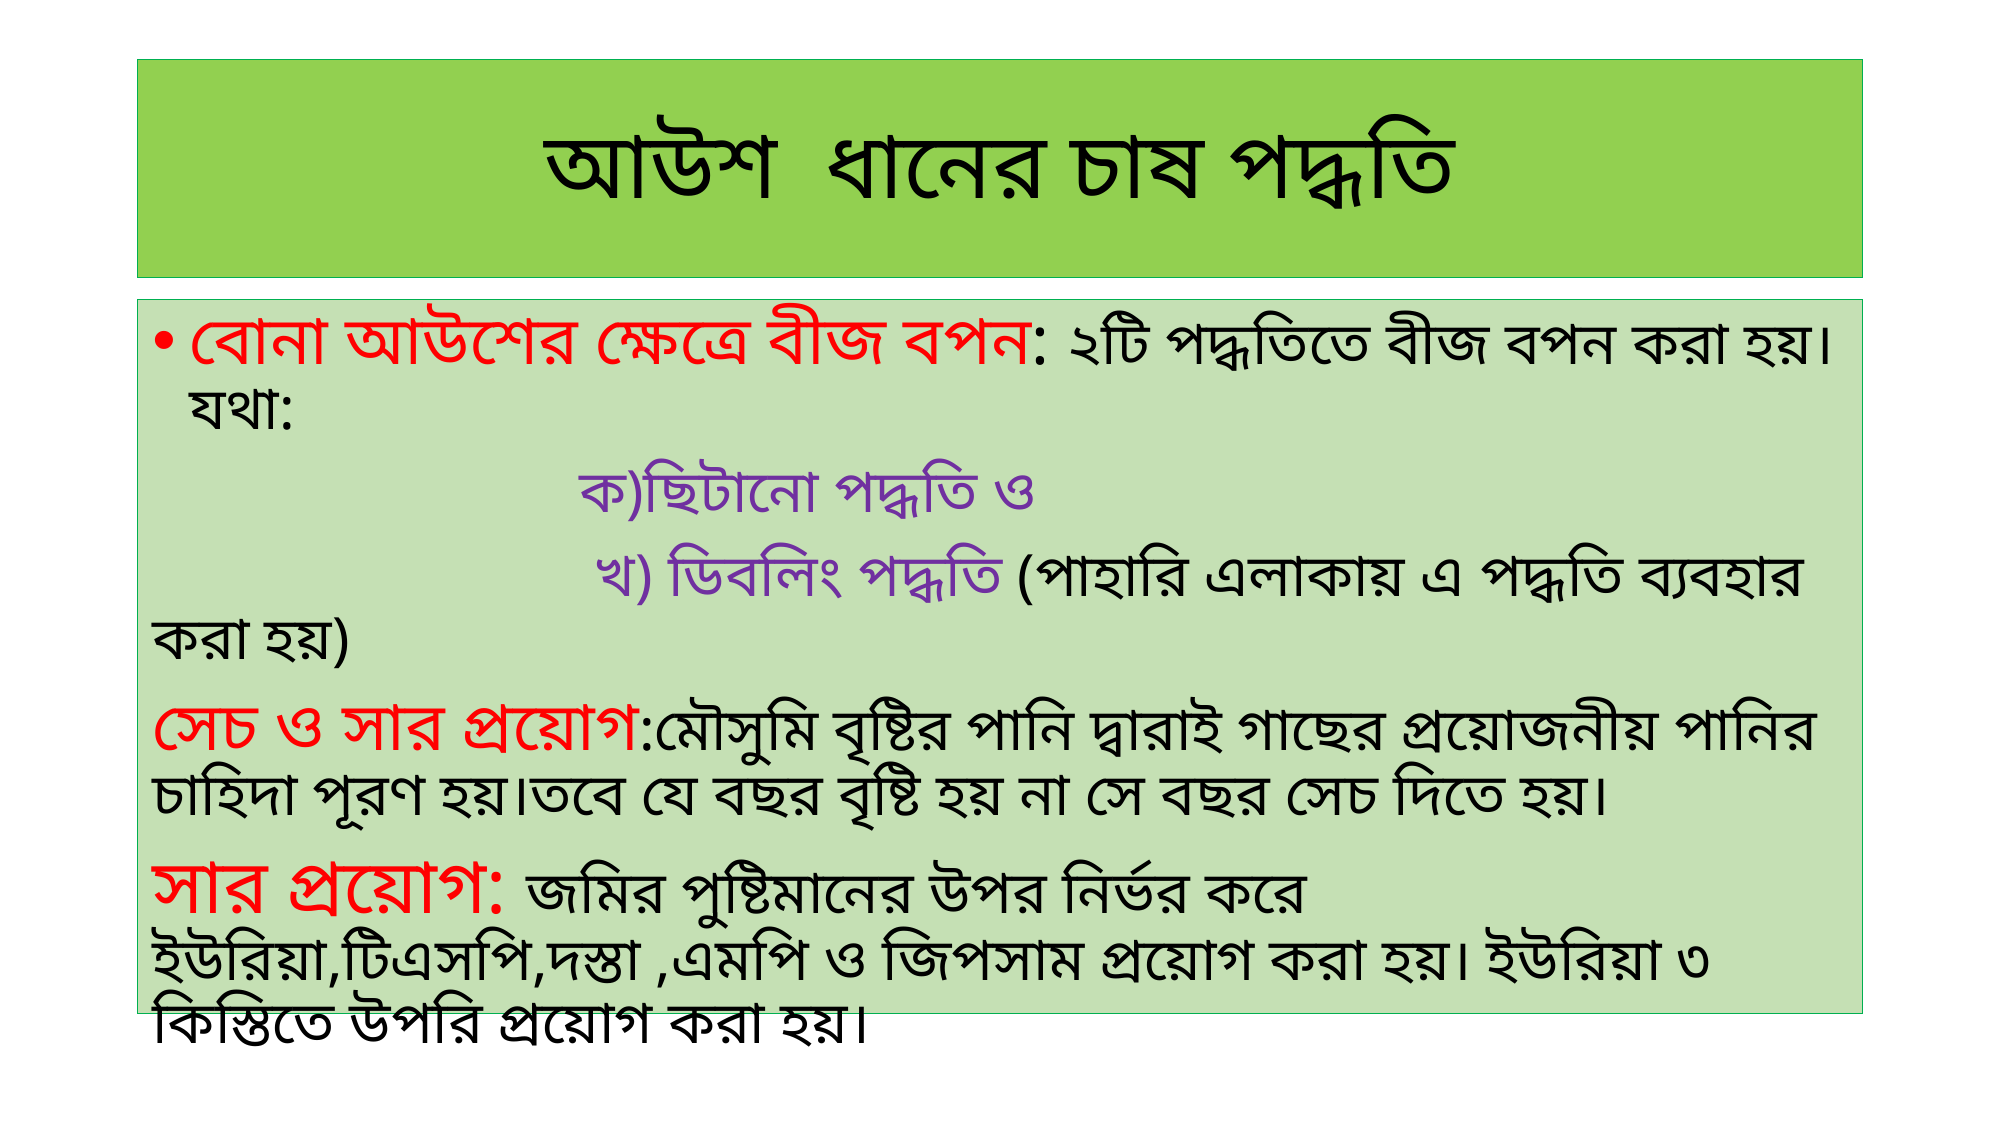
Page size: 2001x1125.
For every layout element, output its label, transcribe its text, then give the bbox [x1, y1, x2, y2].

list বোনা আউশের ক্ষেত্রে বীজ বপন: ২টি পদ্ধতিতে বীজ বপন করা হয়।যথা: ক)ছিটানো পদ্ধতি ও খ) ডিবলিং পদ্ধতি (পাহারি এলাকায় এ পদ্ধতি ব্যবহার করা হয়) সেচ ও সার প্রয়োগ:মৌসুমি বৃষ্টির পানি দ্বারাই গাছের প্রয়োজনীয় পানির চাহিদা পূরণ হয়।তবে যে বছর বৃষ্টি হয় না সে বছর সেচ দিতে হয়। সার প্রয়োগ: জমির পুষ্টিমানের উপর নির্ভর করে ইউরিয়া,টিএসপি,দস্তা ,এমপি ও জিপসাম প্রয়োগ করা হয়। ইউরিয়া ৩ কিস্তিতে উপরি প্রয়োগ করা হয়। [137, 299, 1863, 1014]
title আউশ ধানের চাষ পদ্ধতি [137, 59, 1863, 278]
